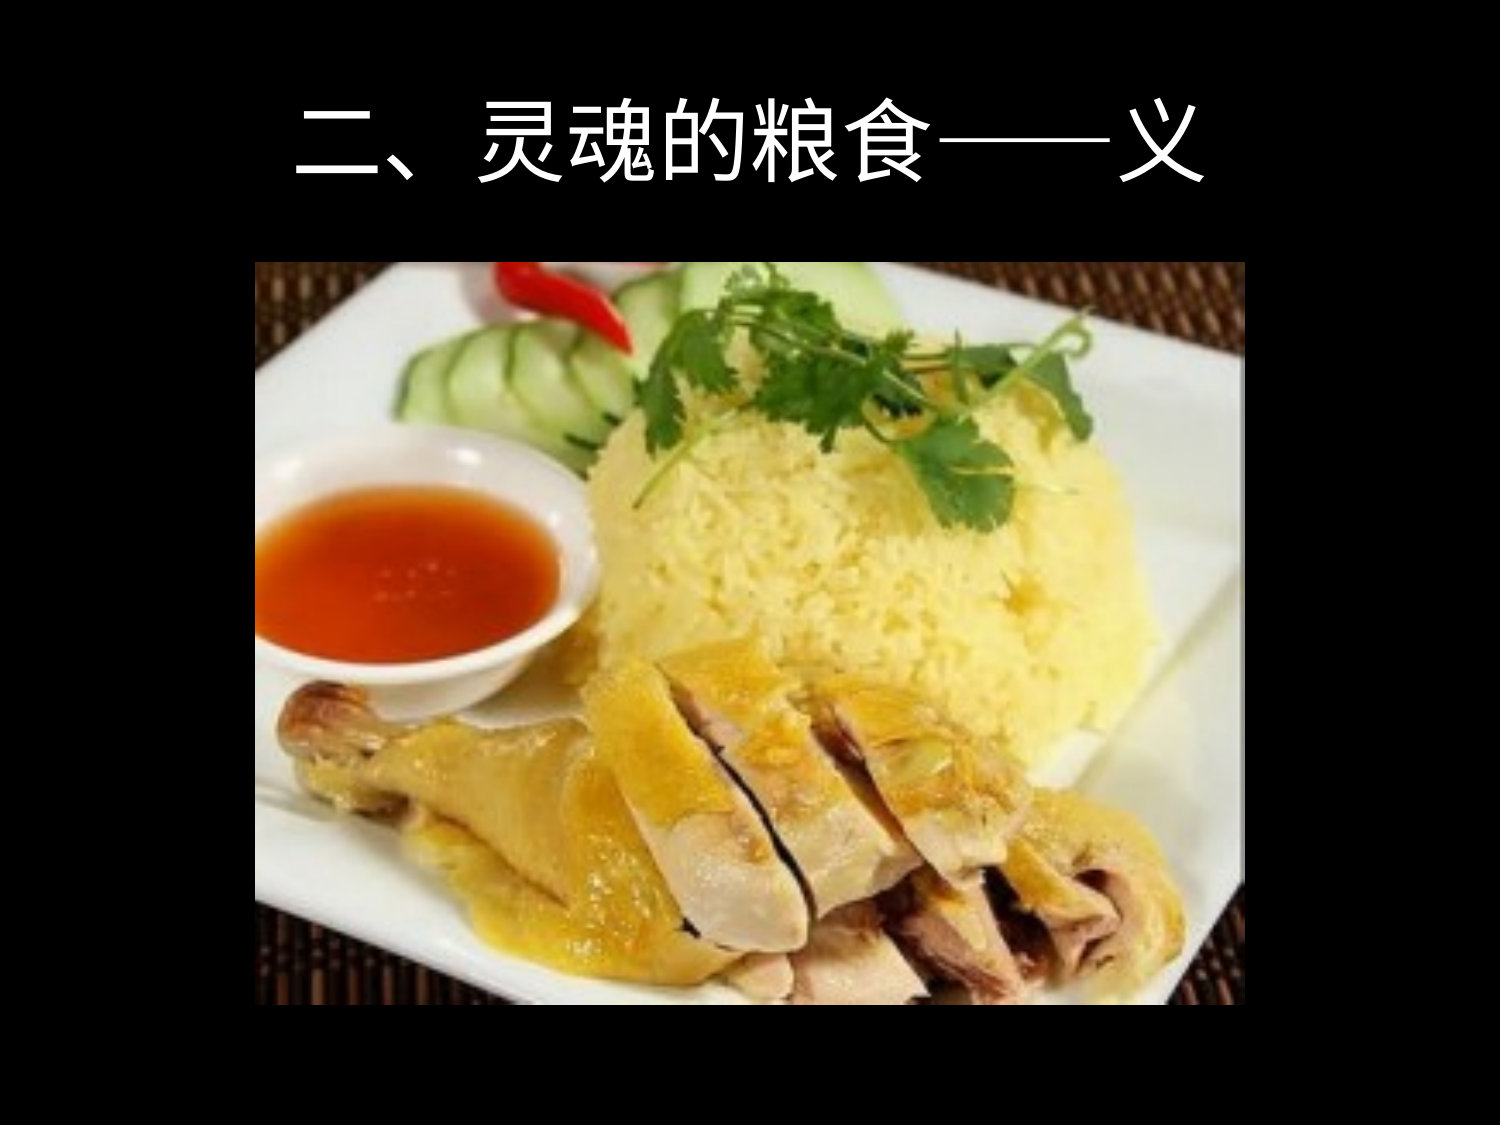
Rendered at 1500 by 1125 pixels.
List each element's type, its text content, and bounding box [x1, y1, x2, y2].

title 二、灵魂的粮食——义 [75, 45, 1425, 233]
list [74, 262, 1426, 1006]
